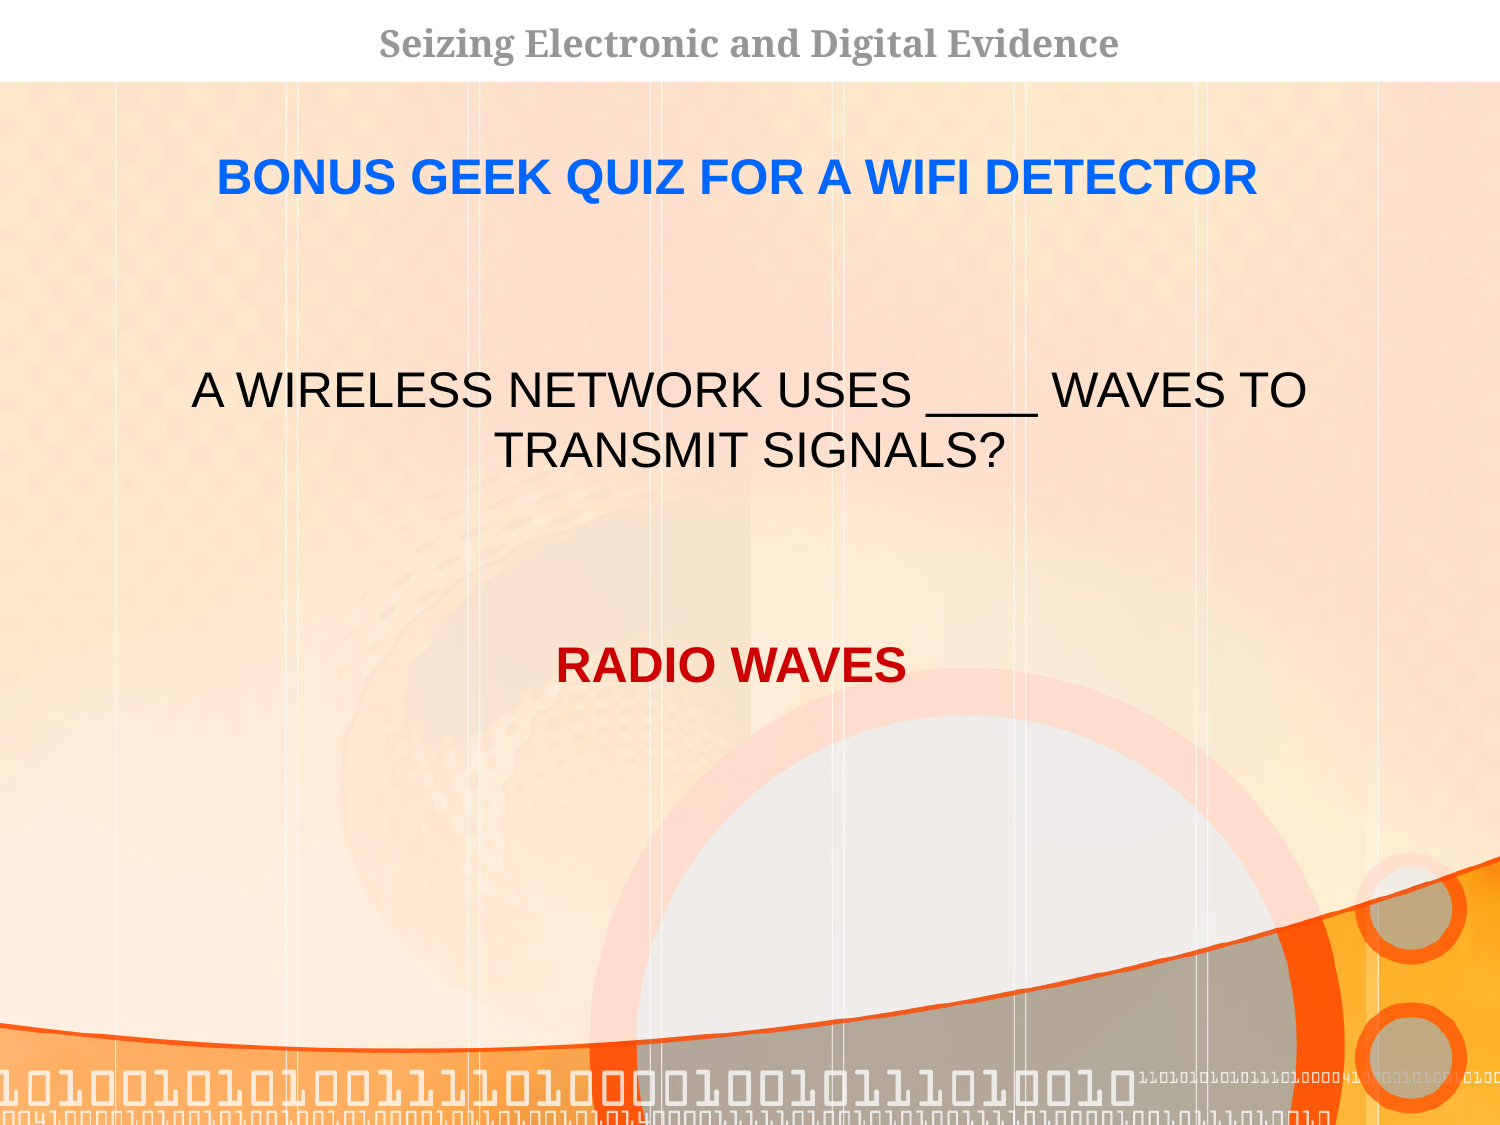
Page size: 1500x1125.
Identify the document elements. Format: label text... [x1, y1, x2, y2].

text_box BONUS GEEK QUIZ FOR A WIFI DETECTOR [150, 137, 1325, 213]
text_box A WIRELESS NETWORK USES ____ WAVES TO TRANSMIT SIGNALS? [149, 349, 1350, 485]
text_box Seizing Electronic and Digital Evidence [0, 12, 1500, 73]
picture [0, 82, 1500, 1125]
text_box RADIO WAVES [540, 624, 923, 700]
